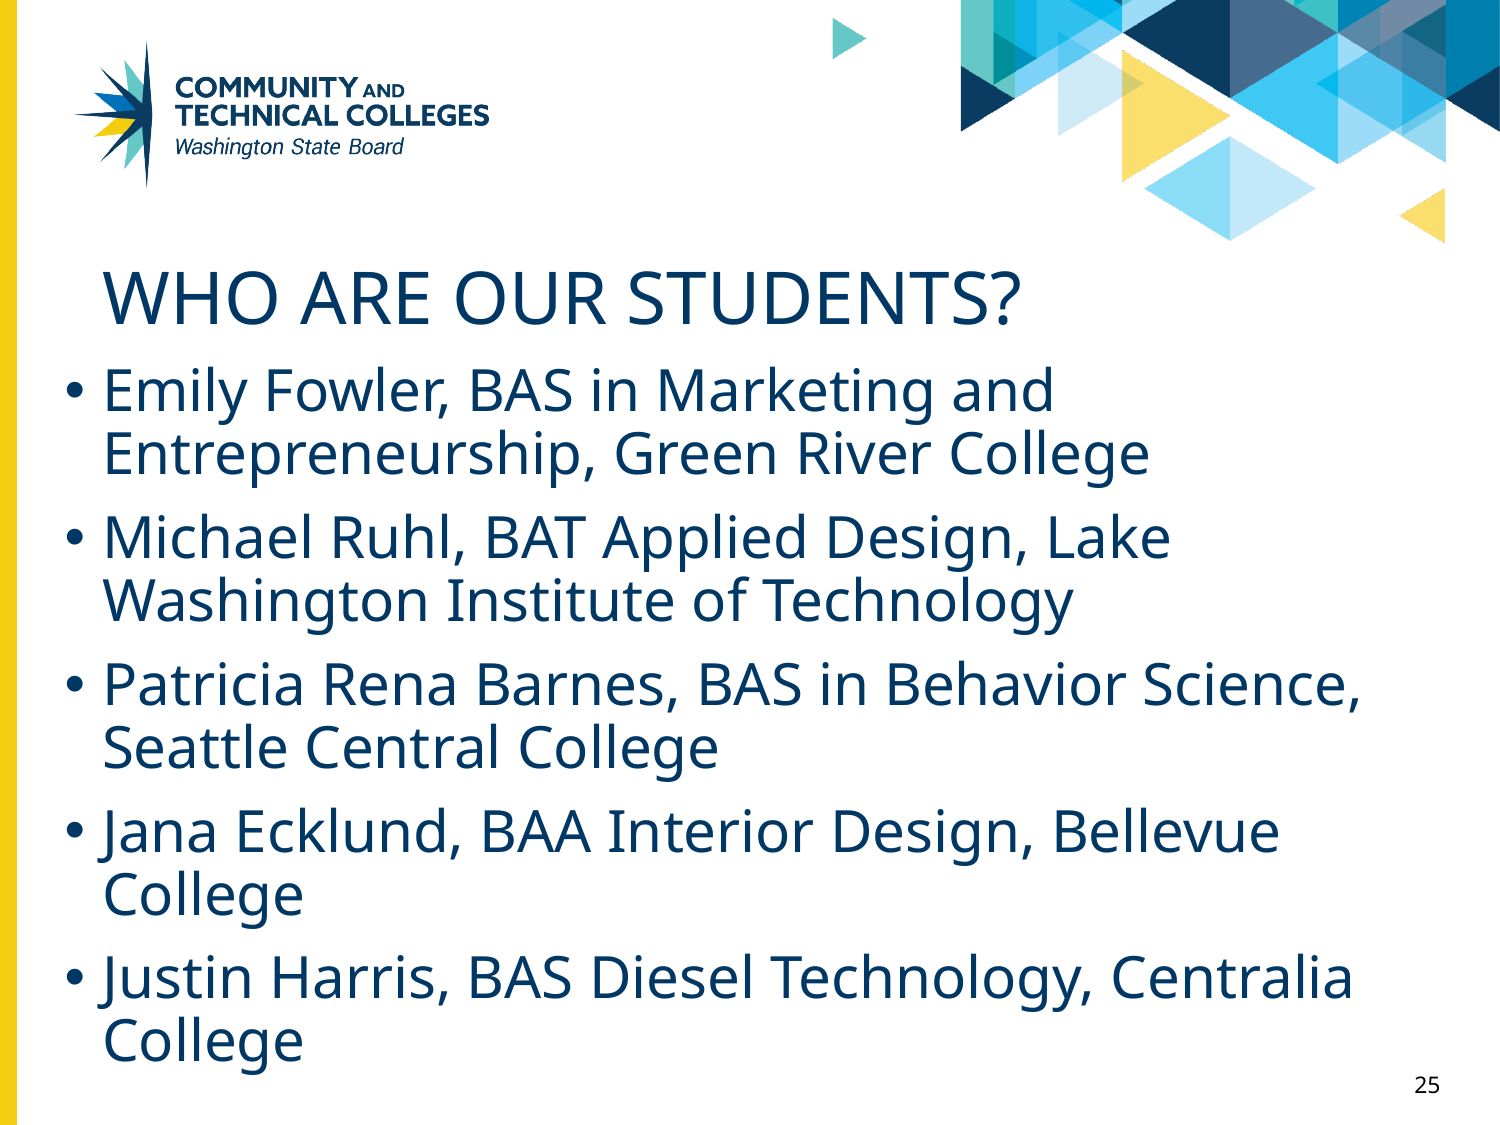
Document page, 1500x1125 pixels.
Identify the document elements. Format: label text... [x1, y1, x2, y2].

slide_number 25 [1378, 1063, 1456, 1103]
title Who are our students? [88, 254, 1456, 385]
picture [17, 25, 557, 228]
list Emily Fowler, BAS in Marketing and Entrepreneurship, Green River College Michael Ruhl, BAT Applied Design, Lake Washington Institute of Technology Patricia Rena Barnes, BAS in Behavior Science, Seattle Central College Jana Ecklund, BAA Interior Design, Bellevue College Justin Harris, BAS Diesel Technology, Centralia College [49, 354, 1418, 1064]
picture [832, 0, 1500, 243]
